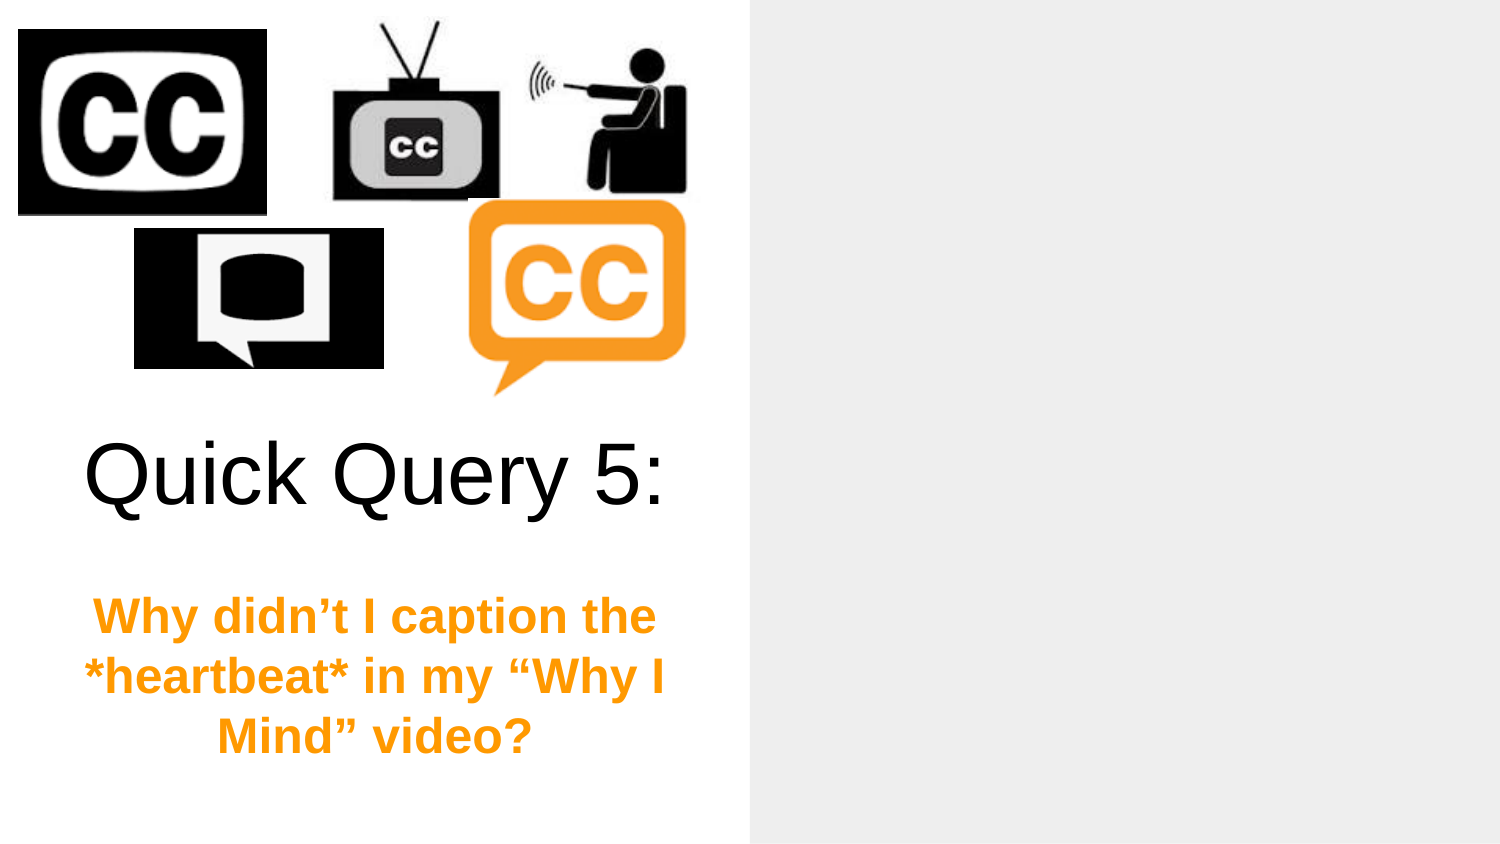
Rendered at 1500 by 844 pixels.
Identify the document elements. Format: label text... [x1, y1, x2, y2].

subtitle Why didn’t I caption the *heartbeat* in my “Why I Mind” video? [43, 568, 708, 781]
picture [134, 228, 384, 369]
picture [18, 29, 268, 216]
title Quick Query 5: [43, 397, 708, 537]
picture [311, 16, 708, 399]
